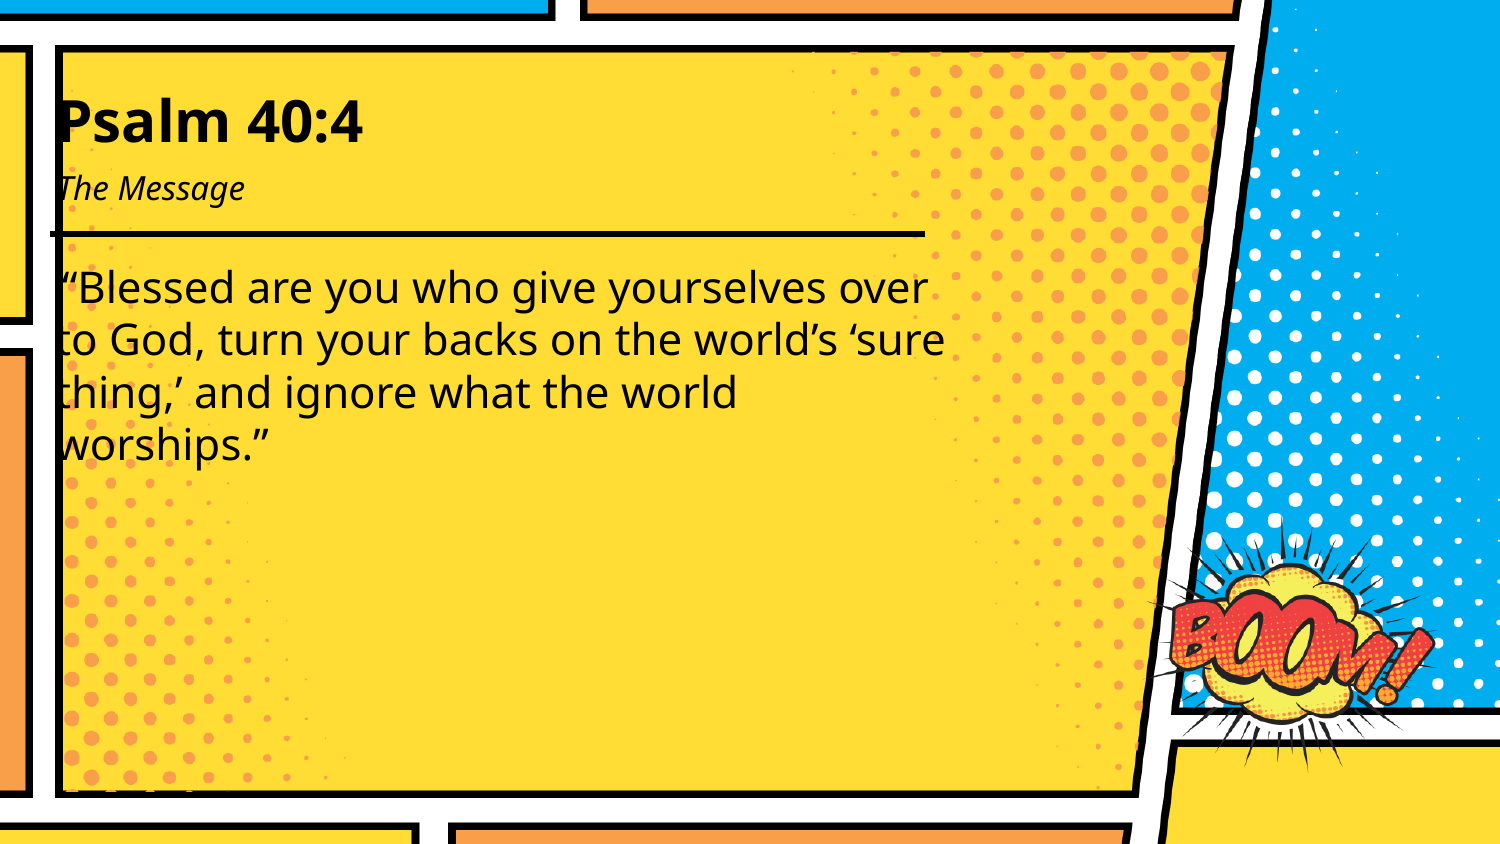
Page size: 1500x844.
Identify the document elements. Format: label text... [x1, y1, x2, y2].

picture [1227, 472, 1242, 487]
picture [1351, 474, 1362, 484]
picture [1289, 493, 1302, 506]
picture [1312, 312, 1321, 321]
picture [1331, 454, 1342, 465]
picture [1249, 330, 1261, 343]
picture [1372, 576, 1382, 587]
picture [1455, 659, 1463, 667]
picture [1352, 434, 1361, 443]
picture [1455, 578, 1461, 585]
picture [1377, 607, 1390, 612]
picture [1433, 679, 1443, 689]
picture [1351, 515, 1362, 526]
picture [1289, 453, 1302, 465]
picture [1269, 514, 1282, 527]
picture [1394, 435, 1400, 442]
picture [1272, 148, 1279, 157]
picture [1269, 391, 1281, 404]
picture [1310, 474, 1321, 486]
picture [1270, 270, 1281, 280]
picture [1333, 332, 1341, 340]
picture [1269, 351, 1281, 363]
picture [1333, 292, 1340, 299]
picture [1352, 393, 1361, 402]
picture [1393, 557, 1402, 567]
picture [1354, 313, 1361, 319]
picture [1247, 533, 1262, 548]
picture [1394, 475, 1401, 484]
picture [1292, 210, 1300, 218]
picture [1290, 413, 1301, 424]
picture [1312, 230, 1320, 238]
picture [1206, 571, 1224, 592]
picture [1309, 555, 1328, 571]
picture [1391, 597, 1403, 607]
picture [1310, 433, 1321, 444]
picture [1372, 496, 1382, 505]
text_box “Blessed are you who give yourselves over to God, turn your backs on the world’s ‘sure thing,’ and ignore what the world worships.” [55, 259, 963, 470]
picture [1455, 619, 1462, 626]
picture [1414, 496, 1422, 504]
picture [1290, 331, 1301, 342]
picture [1250, 208, 1260, 219]
picture [1330, 535, 1342, 547]
picture [1373, 374, 1380, 381]
picture [1289, 534, 1303, 548]
picture [1331, 494, 1342, 505]
picture [1270, 311, 1281, 322]
picture [1248, 492, 1262, 507]
picture [1332, 373, 1341, 382]
picture [1373, 455, 1381, 463]
picture [1310, 514, 1322, 527]
picture [1227, 513, 1243, 527]
picture [1228, 350, 1241, 364]
picture [1227, 553, 1243, 569]
picture [1272, 189, 1280, 198]
text_box Psalm 40:4 The Message [49, 84, 1187, 207]
picture [1434, 557, 1442, 565]
picture [1331, 413, 1341, 423]
picture [1228, 431, 1242, 446]
picture [1312, 271, 1320, 279]
picture [1433, 598, 1442, 606]
picture [1206, 533, 1222, 549]
picture [1311, 352, 1321, 362]
picture [1248, 453, 1261, 466]
picture [1269, 473, 1282, 487]
picture [1292, 169, 1300, 176]
picture [1248, 412, 1261, 425]
picture [1373, 414, 1381, 423]
picture [1475, 680, 1483, 688]
picture [1269, 432, 1282, 445]
picture [1413, 577, 1422, 586]
picture [1372, 535, 1382, 546]
picture [1311, 392, 1321, 403]
picture [1248, 371, 1261, 383]
picture [1250, 249, 1260, 261]
picture [1353, 353, 1361, 361]
picture [1393, 516, 1402, 524]
picture [1414, 537, 1422, 545]
picture [1291, 291, 1300, 301]
picture [1228, 391, 1241, 405]
picture [1272, 108, 1279, 115]
picture [1271, 230, 1280, 239]
picture [1250, 290, 1260, 301]
picture [0, 0, 1500, 844]
picture [1290, 372, 1301, 383]
picture [1291, 250, 1300, 259]
